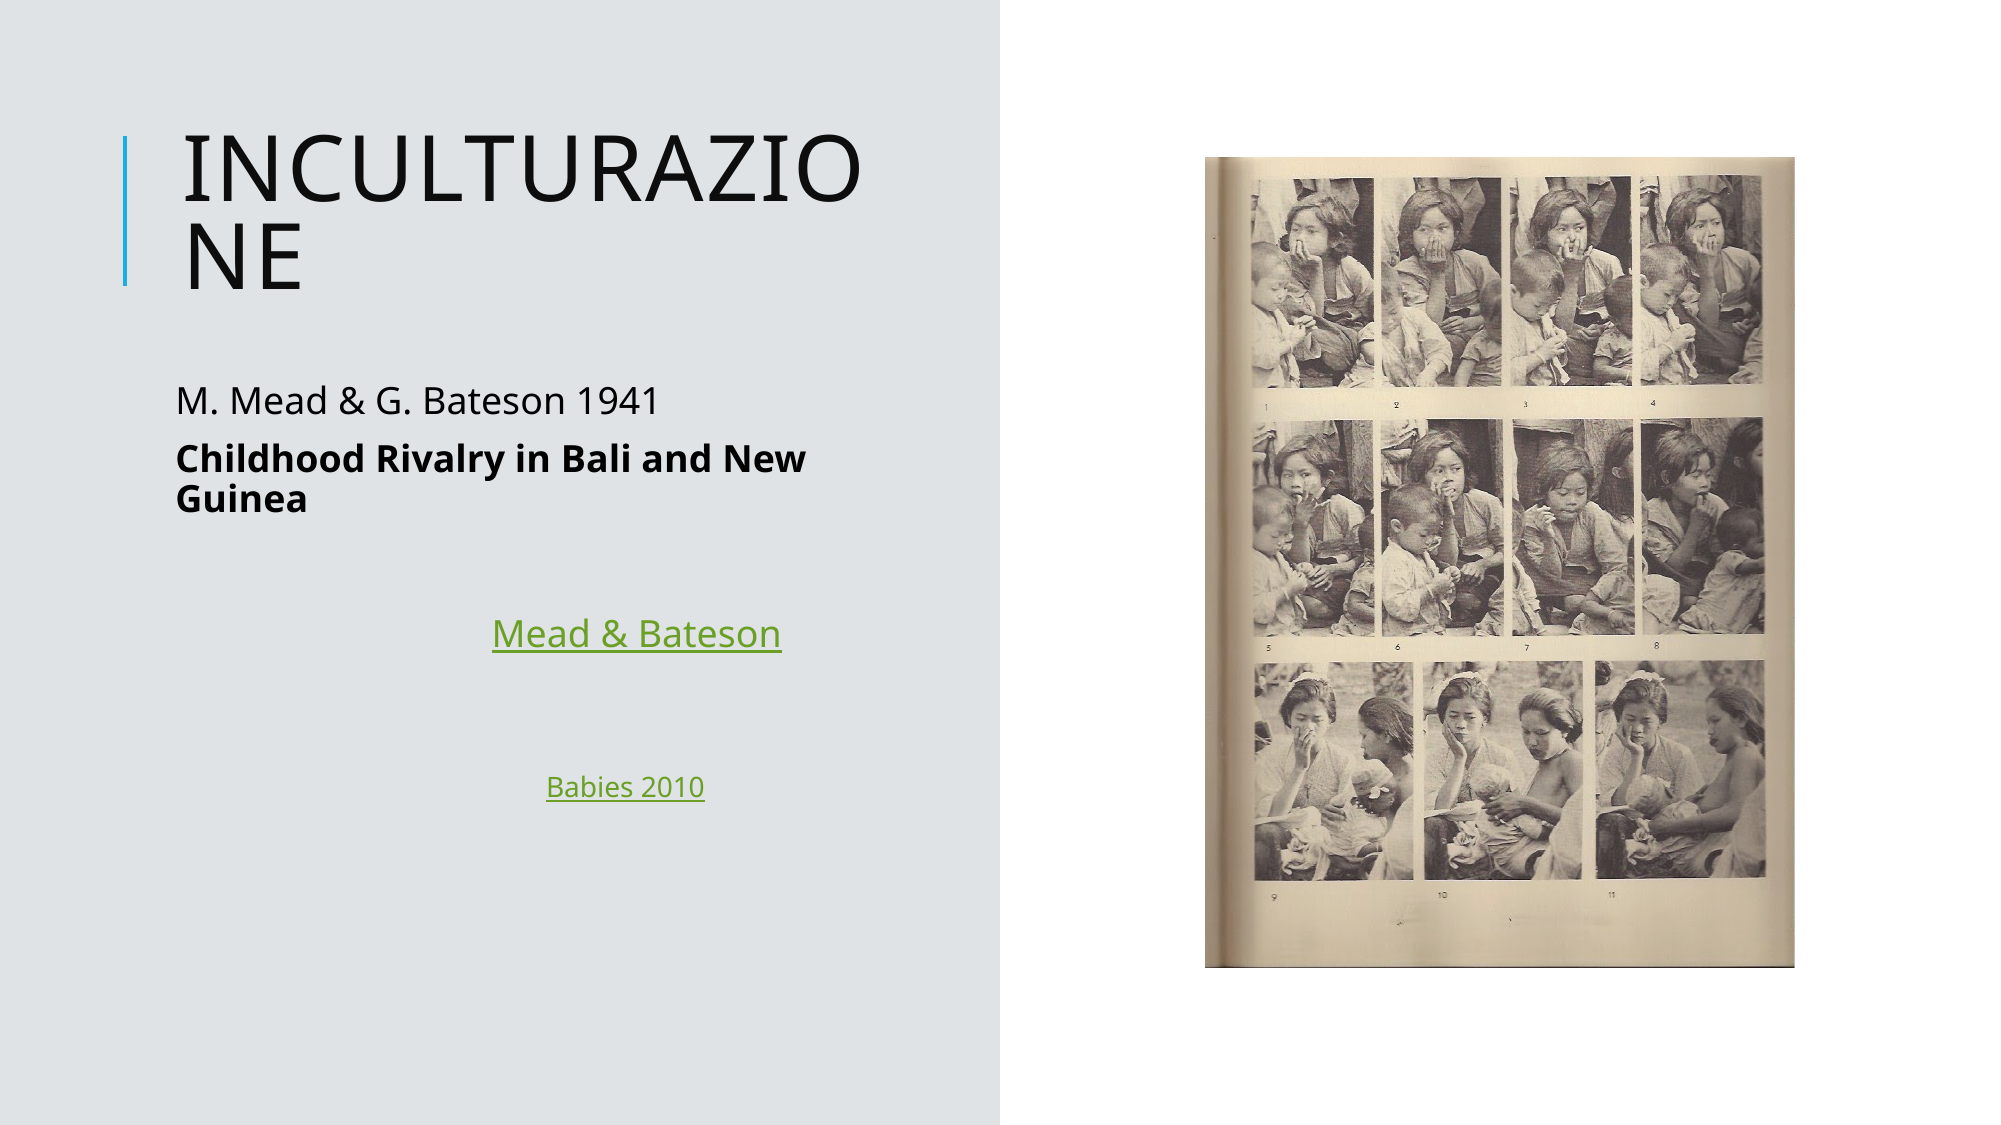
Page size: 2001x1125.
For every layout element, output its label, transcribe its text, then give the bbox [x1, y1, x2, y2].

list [1204, 157, 1796, 969]
title INCULTURAZIONE [168, 75, 888, 363]
list M. Mead & G. Bateson 1941 Childhood Rivalry in Bali and New Guinea [168, 375, 888, 1020]
text_box [0, 0, 1001, 1125]
text_box Mead & Bateson [476, 602, 888, 669]
text_box Babies 2010 [531, 761, 1198, 815]
